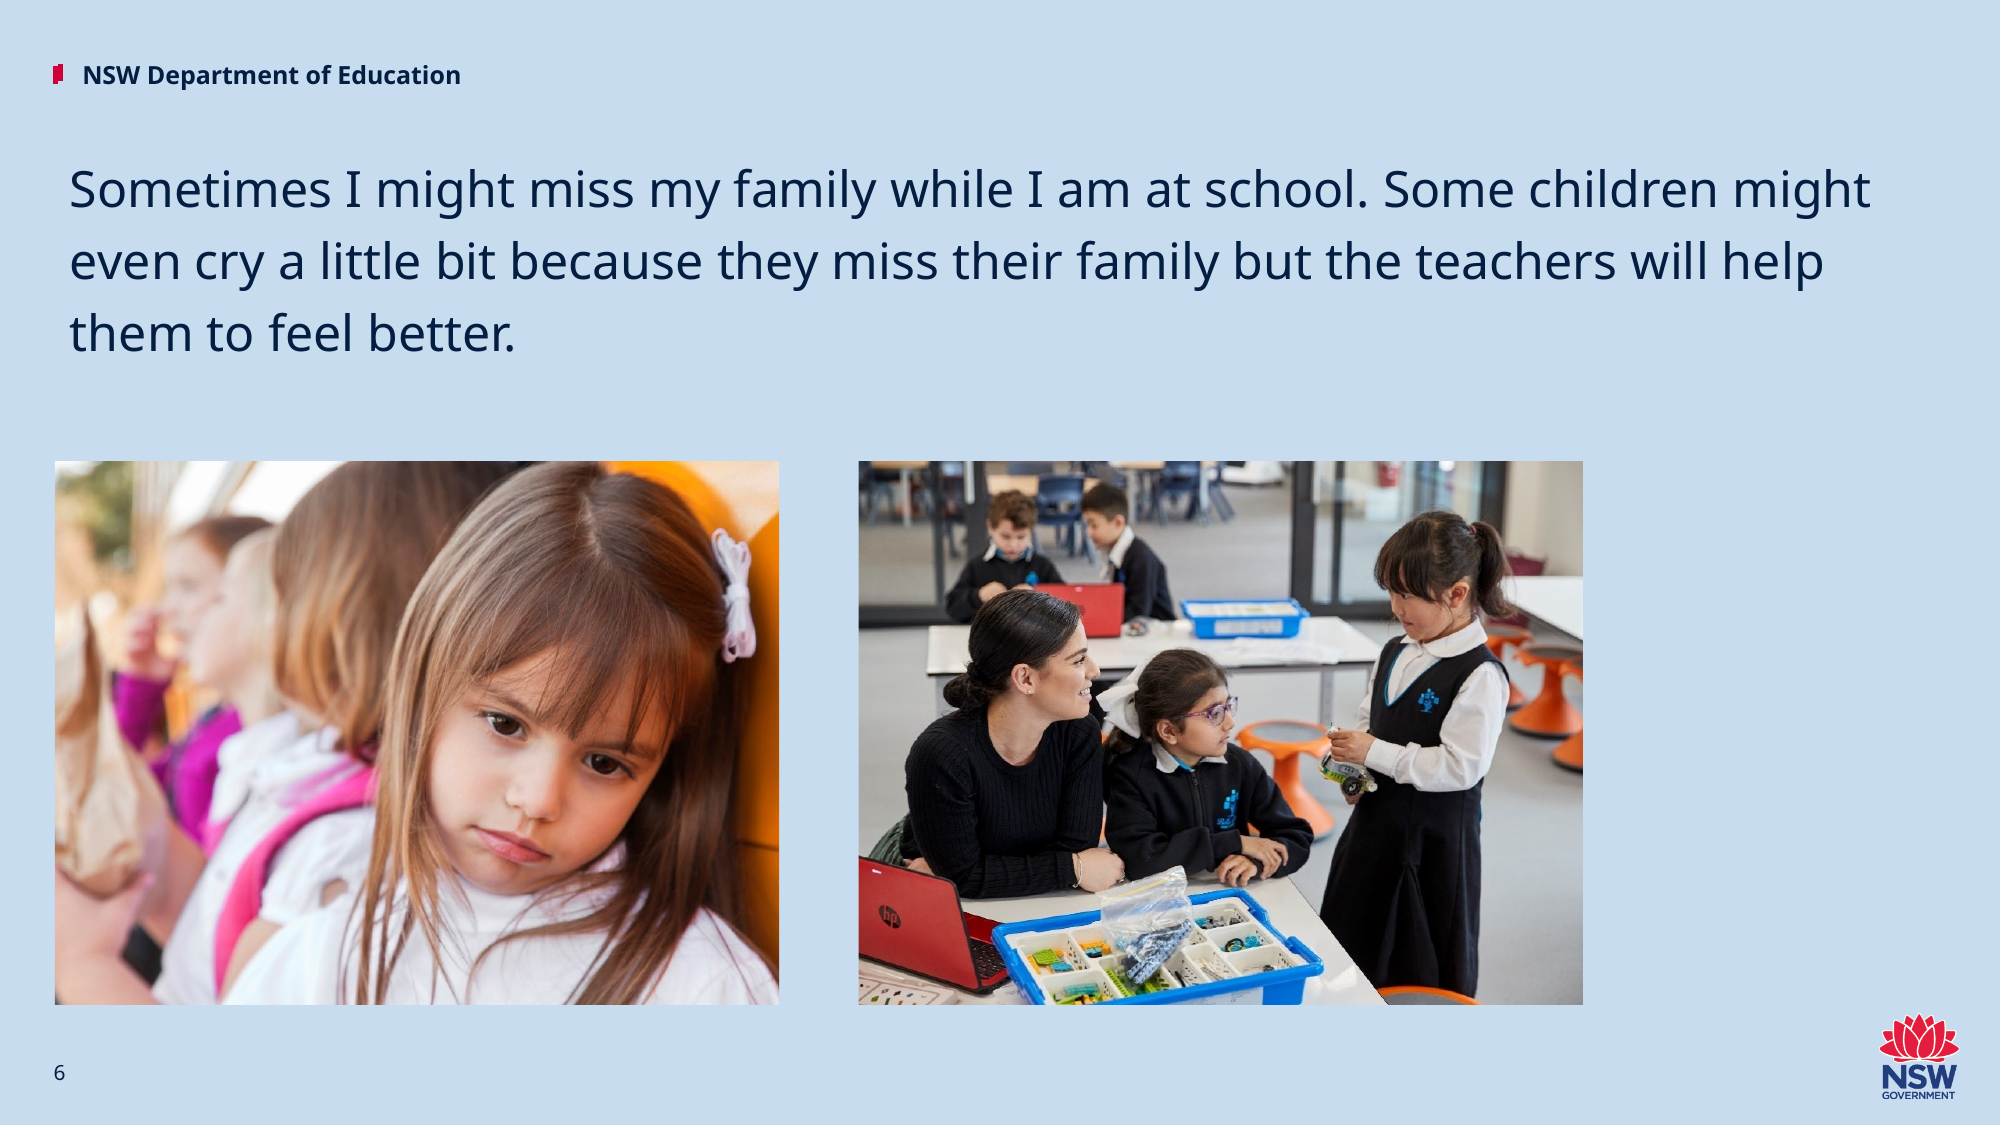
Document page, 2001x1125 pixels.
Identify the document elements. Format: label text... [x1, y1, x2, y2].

picture [1875, 1008, 1964, 1105]
picture [858, 461, 1583, 1005]
picture [54, 461, 780, 1005]
footer 6 [53, 1028, 121, 1088]
list Sometimes I might miss my family while I am at school. Some children might even cry a little bit because they miss their family but the teachers will help them to feel better. [54, 138, 1950, 428]
